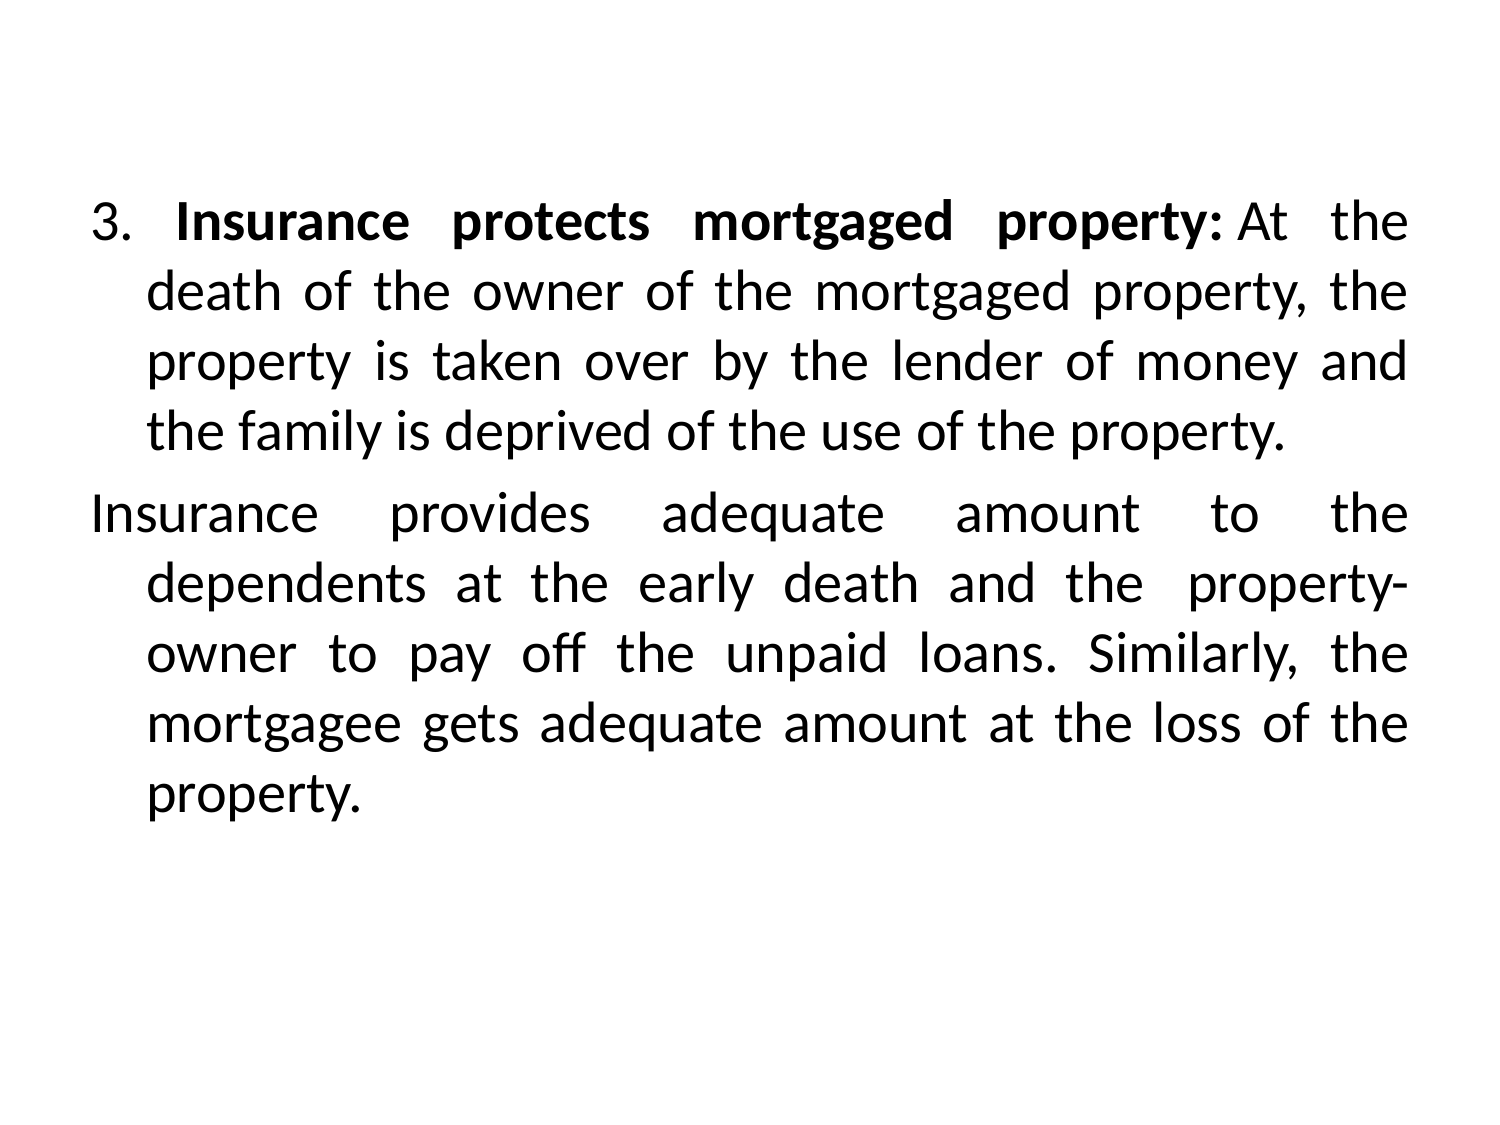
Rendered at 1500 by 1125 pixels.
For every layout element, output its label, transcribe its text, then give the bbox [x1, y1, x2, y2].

list 3. Insurance protects mortgaged property: At the death of the owner of the mortgaged property, the property is taken over by the lender of money and the family is deprived of the use of the property. Insurance provides adequate amount to the dependents at the early death and the property-owner to pay off the unpaid loans. Similarly, the mortgagee gets adequate amount at the loss of the property. [75, 174, 1425, 1005]
